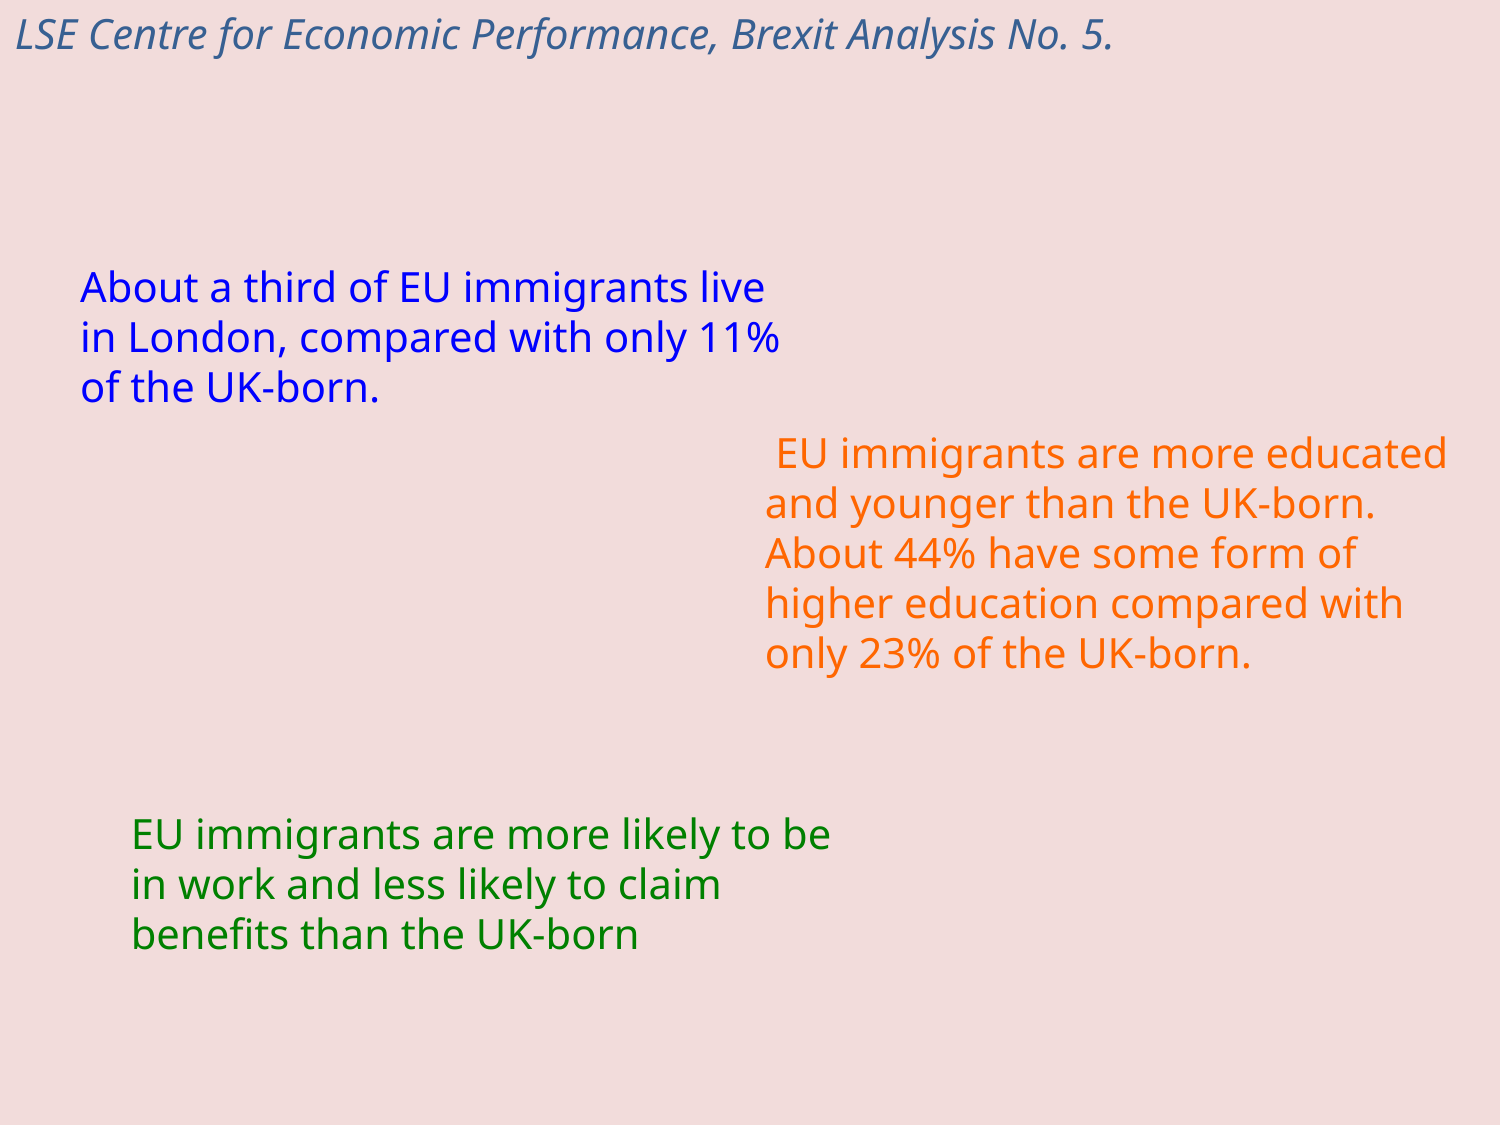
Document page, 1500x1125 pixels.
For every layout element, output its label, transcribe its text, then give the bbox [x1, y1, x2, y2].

text_box About a third of EU immigrants live in London, compared with only 11% of the UK-born. [65, 252, 816, 418]
text_box LSE Centre for Economic Performance, Brexit Analysis No. 5. [0, 0, 1500, 65]
text_box EU immigrants are more likely to be in work and less likely to claim benefits than the UK-born [115, 800, 866, 966]
text_box EU immigrants are more educated and younger than the UK-born. About 44% have some form of higher education compared with only 23% of the UK-born. [749, 419, 1500, 685]
